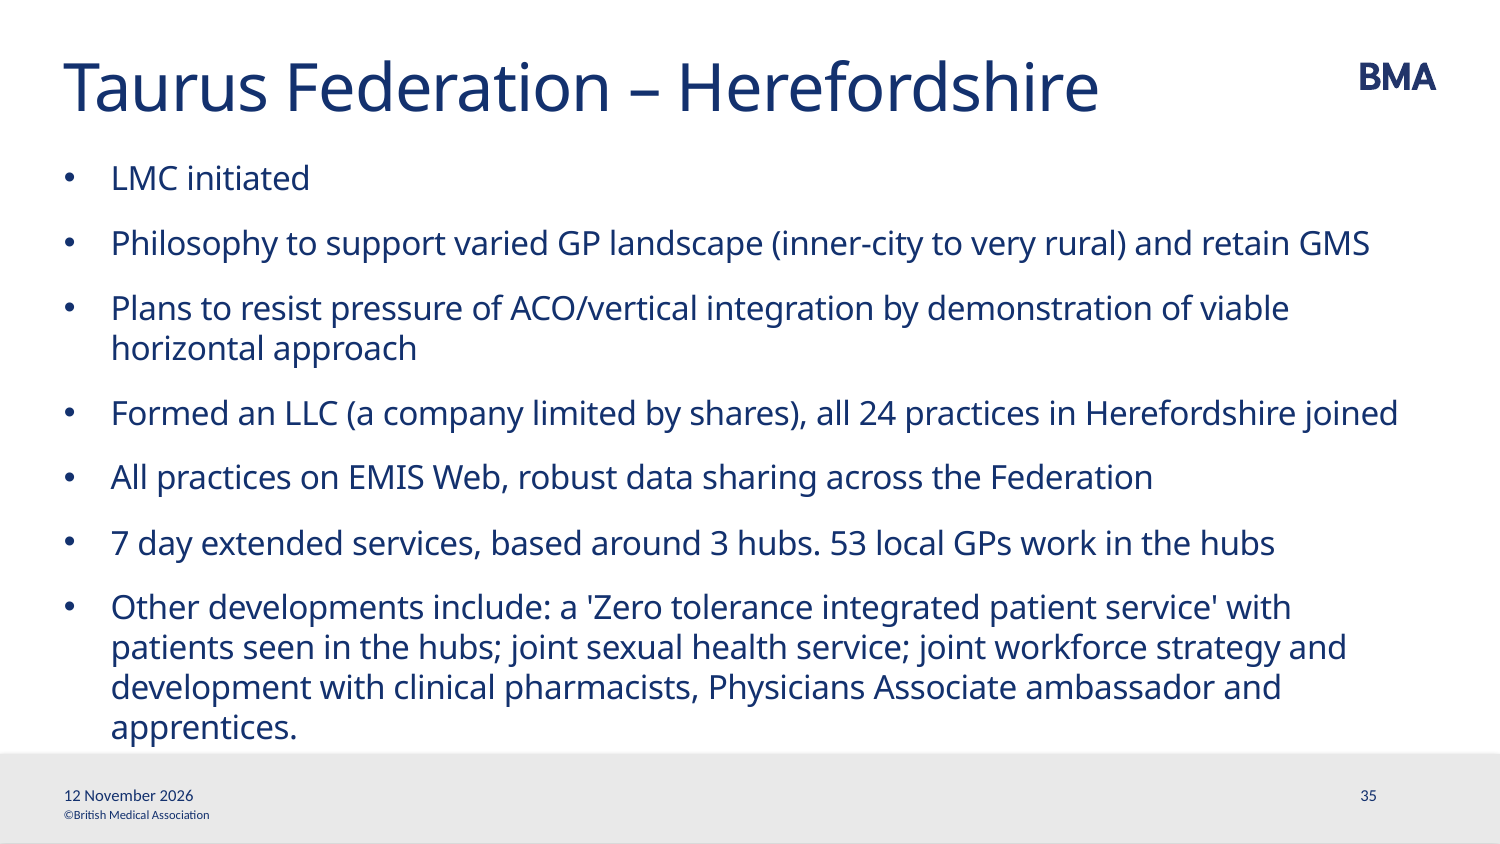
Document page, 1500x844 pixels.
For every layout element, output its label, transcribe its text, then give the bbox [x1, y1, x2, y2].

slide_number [63, 784, 539, 805]
title Taurus Federation – Herefordshire [63, 53, 1224, 135]
slide_number 35 [1360, 784, 1403, 805]
list LMC initiated Philosophy to support varied GP landscape (inner-city to very rural) and retain GMS Plans to resist pressure of ACO/vertical integration by demonstration of viable horizontal approach Formed an LLC (a company limited by shares), all 24 practices in Herefordshire joined All practices on EMIS Web, robust data sharing across the Federation 7 day extended services, based around 3 hubs. 53 local GPs work in the hubs Other developments include: a 'Zero tolerance integrated patient service' with patients seen in the hubs; joint sexual health service; joint workforce strategy and development with clinical pharmacists, Physicians Associate ambassador and apprentices. [63, 157, 1423, 660]
